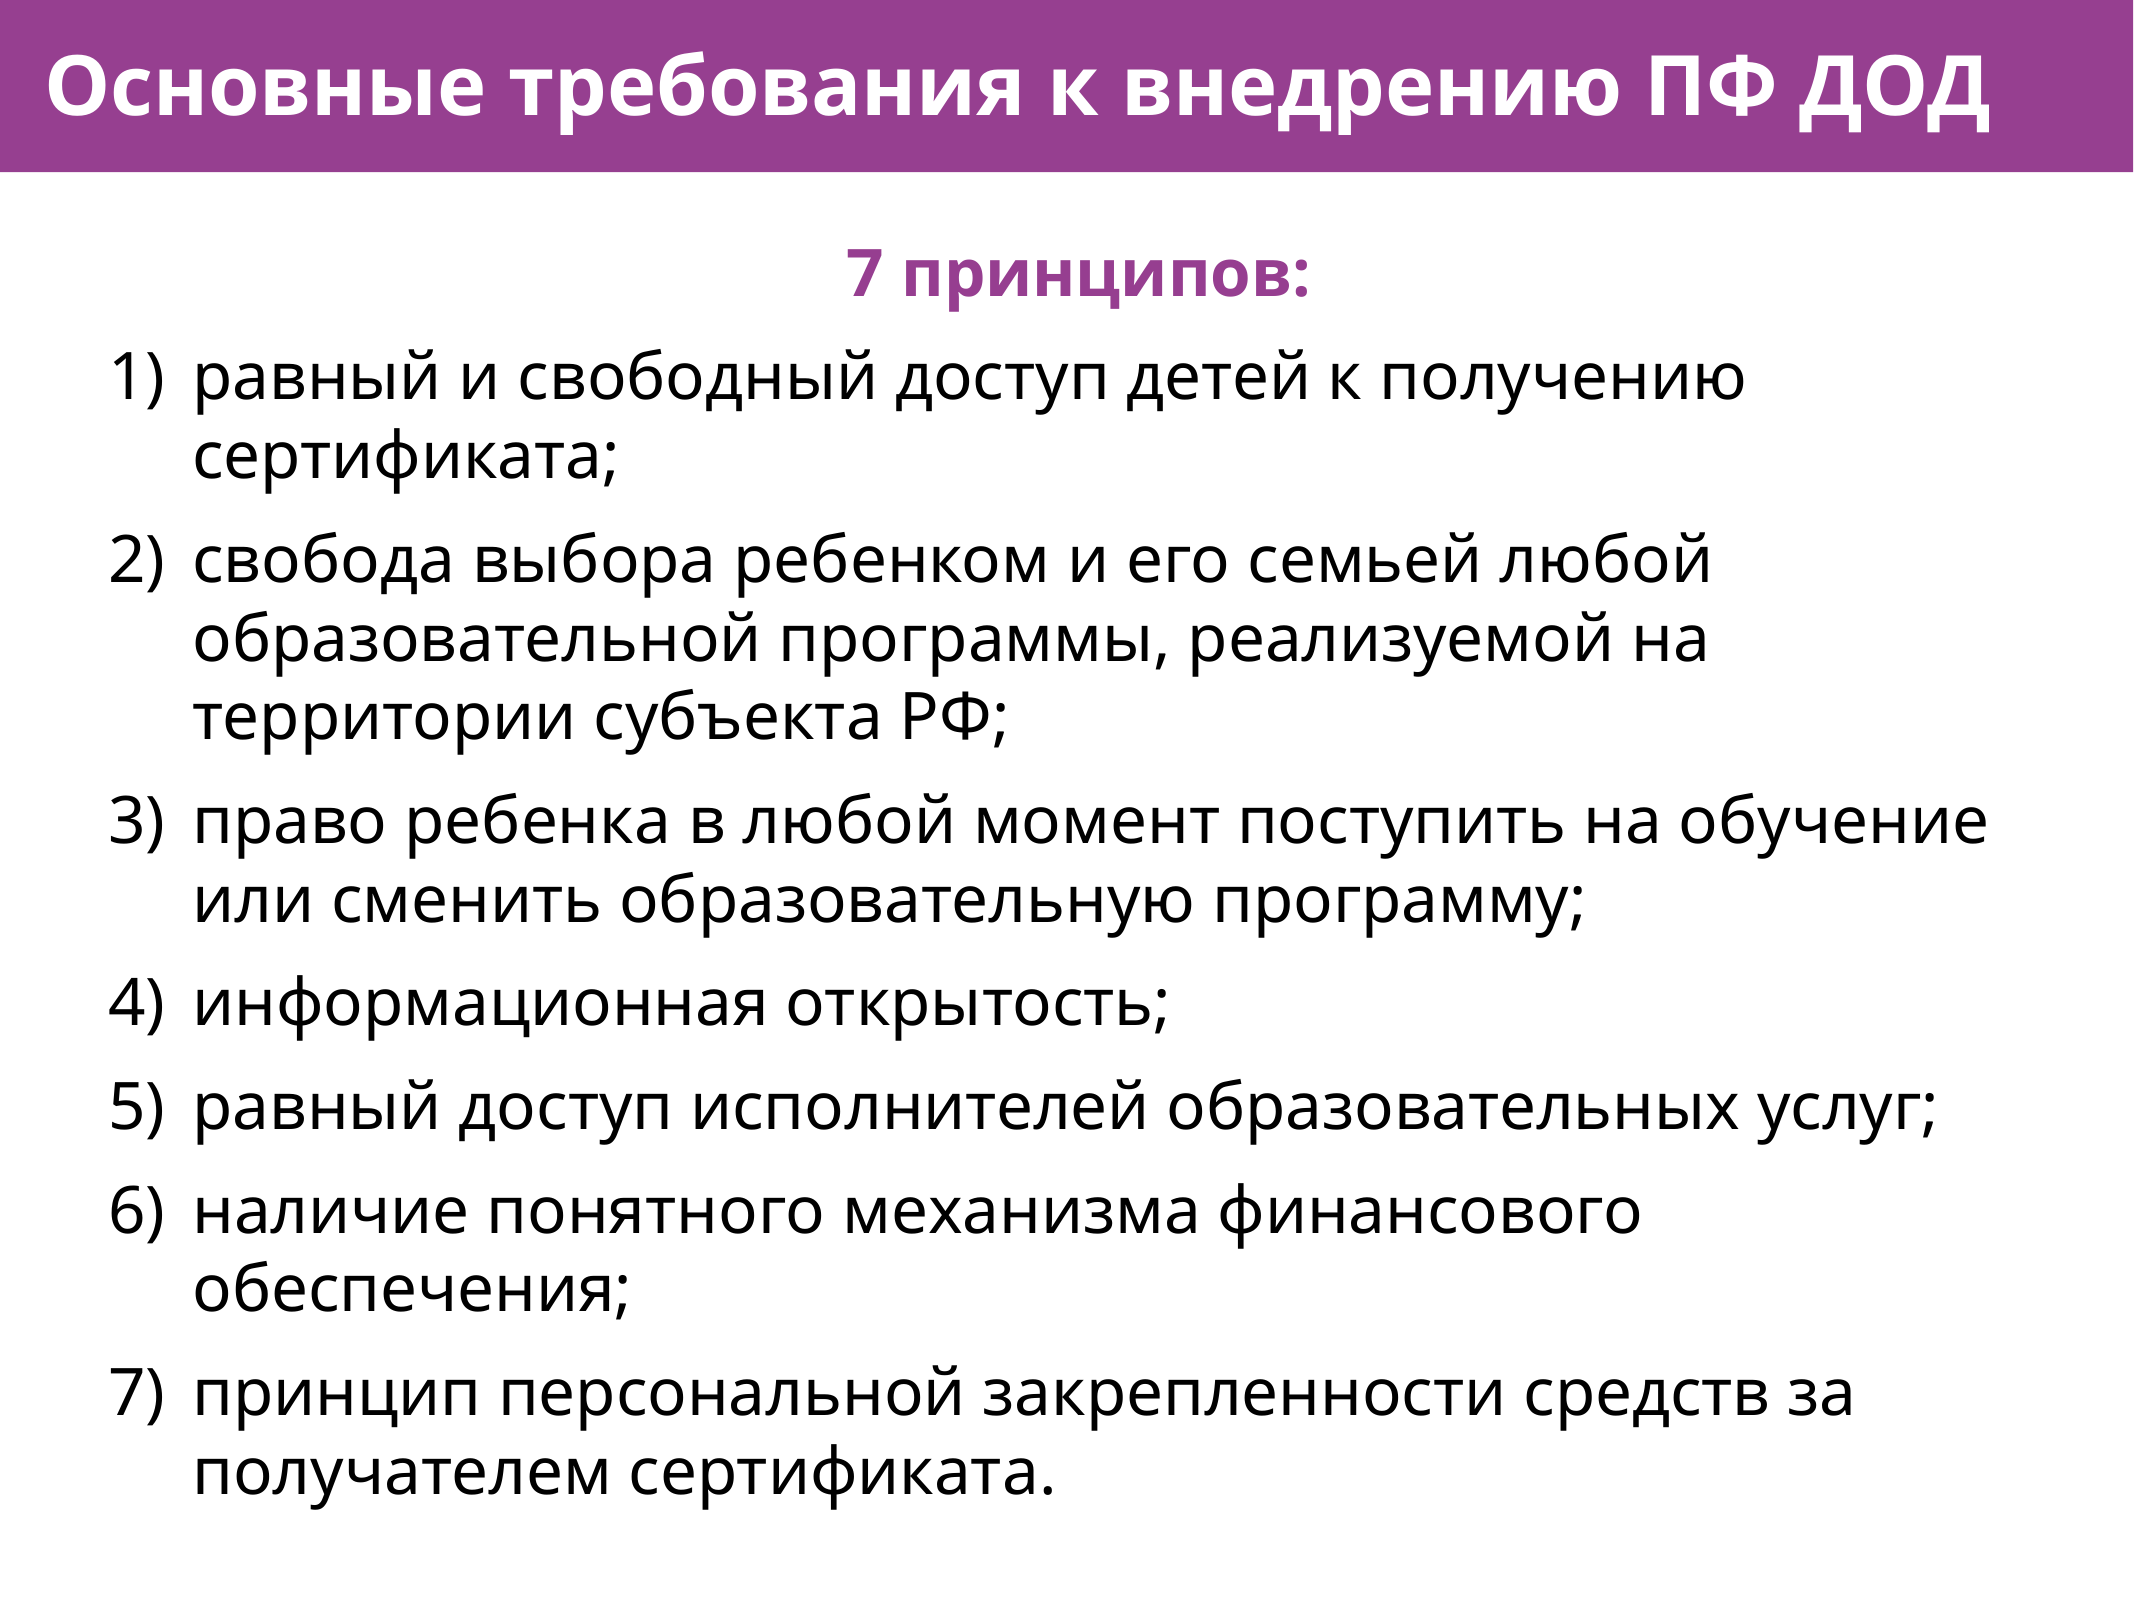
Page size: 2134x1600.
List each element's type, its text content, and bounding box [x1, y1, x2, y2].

text_box [0, 0, 2134, 173]
text_box Основные требования к внедрению ПФ ДОД [29, 24, 2007, 140]
list 7 принципов: равный и свободный доступ детей к получению сертификата; свобода выбора ребенком и его семьей любой образовательной программы, реализуемой на территории субъекта РФ; право ребенка в любой момент поступить на обучение или сменить образовательную программу; информационная открытость; равный доступ исполнителей образовательных услуг; наличие понятного механизма финансового обеспечения; принцип персональной закрепленности средств за получателем сертификата. [99, 221, 2060, 1517]
